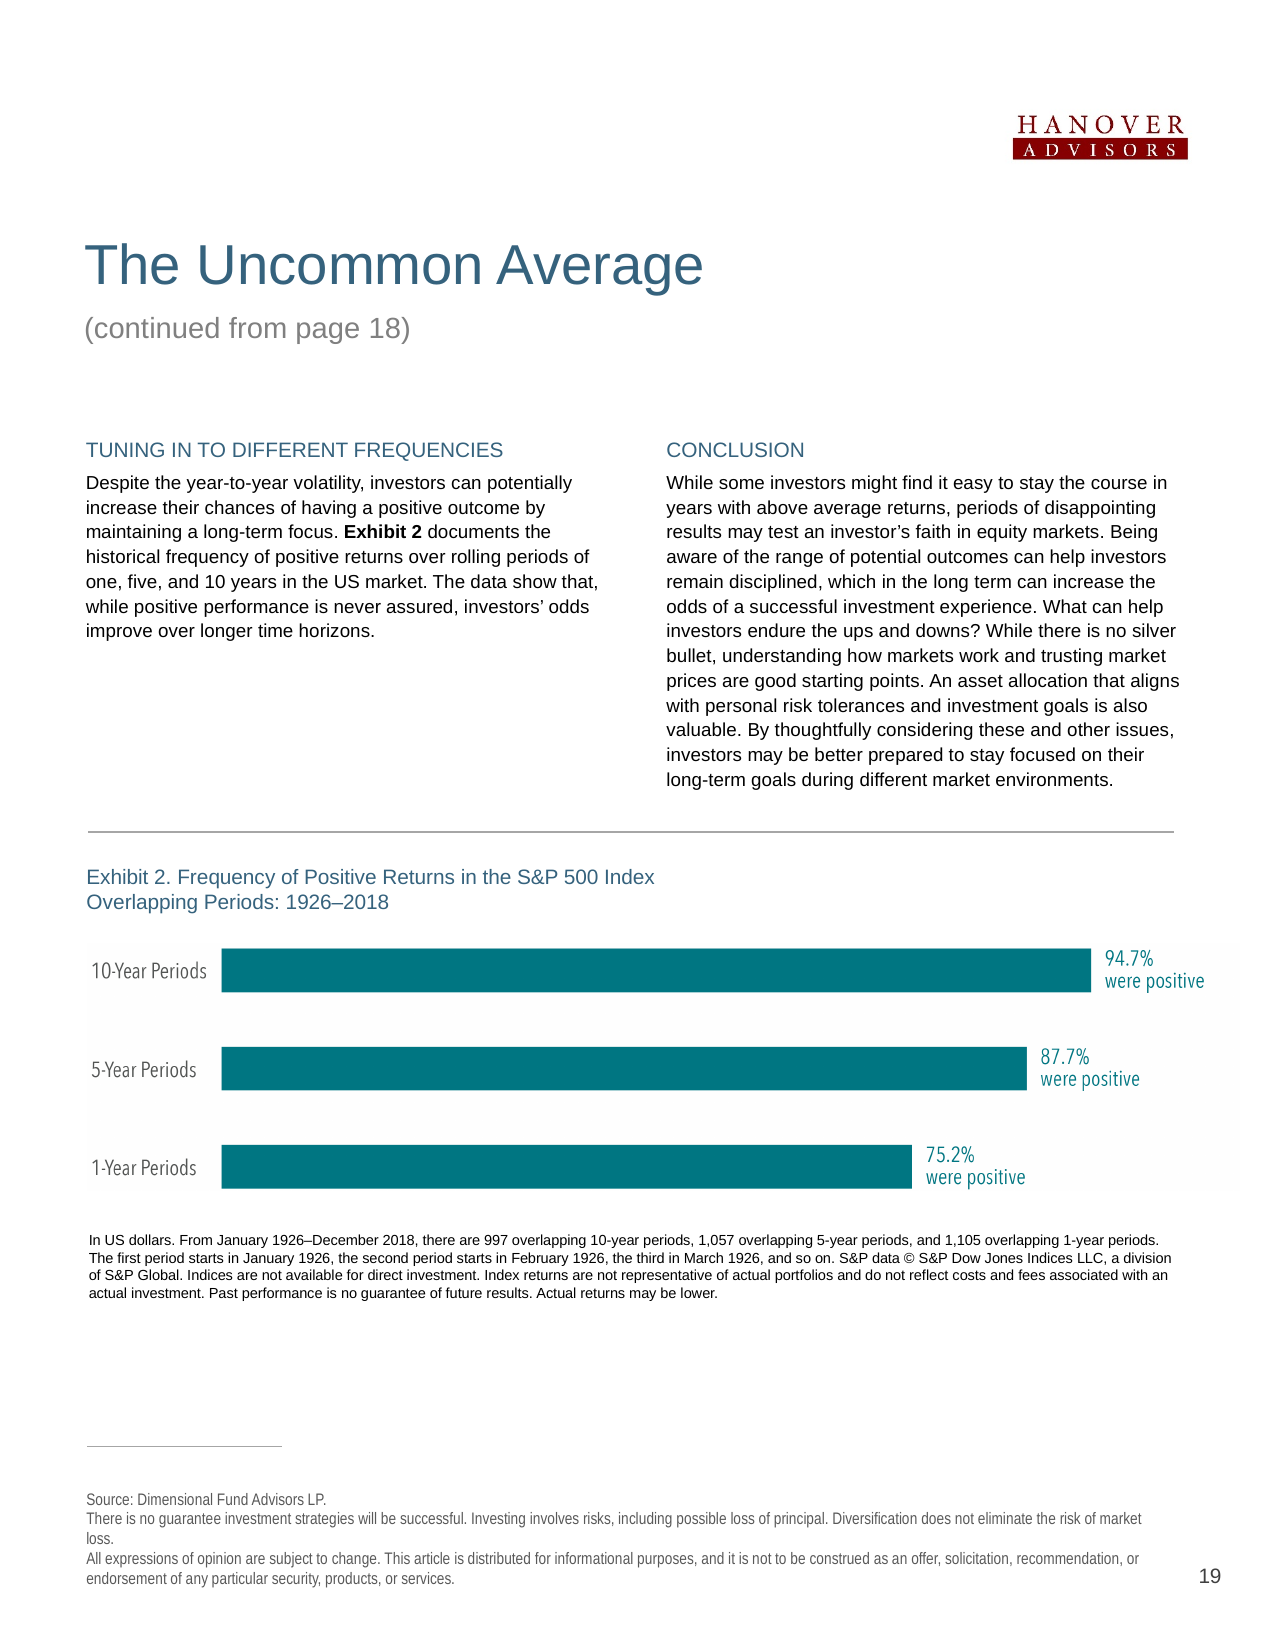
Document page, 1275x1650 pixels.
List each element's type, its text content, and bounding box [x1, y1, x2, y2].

slide_number 19 [1159, 1500, 1222, 1589]
list Source: Dimensional Fund Advisors LP. There is no guarantee investment strategies will be successful. Investing involves risks, including possible loss of principal. Diversification does not eliminate the risk of market loss. All expressions of opinion are subject to change. This article is distributed for informational purposes, and it is not to be construed as an offer, solicitation, recommendation, or endorsement of any particular security, products, or services. [71, 1503, 1188, 1589]
list (continued from page 18) [69, 299, 1188, 374]
title The Uncommon Average [69, 219, 1217, 331]
picture [983, 72, 1216, 192]
picture [87, 943, 1240, 1191]
text_box In US dollars. From January 1926–December 2018, there are 997 overlapping 10-year periods, 1,057 overlapping 5-year periods, and 1,105 overlapping 1-year periods. The first period starts in January 1926, the second period starts in February 1926, the third in March 1926, and so on. S&P data © S&P Dow Jones Indices LLC, a division of S&P Global. Indices are not available for direct investment. Index returns are not representative of actual portfolios and do not reflect costs and fees associated with an actual investment. Past performance is no guarantee of future results. Actual returns may be lower. [73, 1223, 1196, 1309]
text_box Exhibit 2. Frequency of Positive Returns in the S&P 500 Index Overlapping Periods: 1926–2018 [71, 856, 792, 921]
list TUNING IN TO DIFFERENT FREQUENCIES Despite the year-to-year volatility, investors can potentially increase their chances of having a positive outcome by maintaining a long-term focus. Exhibit 2 documents the historical frequency of positive returns over rolling periods of one, five, and 10 years in the US market. The data show that, while positive performance is never assured, investors’ odds improve over longer time horizons. Conclusion While some investors might find it easy to stay the course in years with above average returns, periods of disappointing results may test an investor’s faith in equity markets. Being aware of the range of potential outcomes can help investors remain disciplined, which in the long term can increase the odds of a successful investment experience. What can help investors endure the ups and downs? While there is no silver bullet, understanding how markets work and trusting market prices are good starting points. An asset allocation that aligns with personal risk tolerances and investment goals is also valuable. By thoughtfully considering these and other issues, investors may be better prepared to stay focused on their long-term goals during different market environments. [70, 426, 1188, 788]
